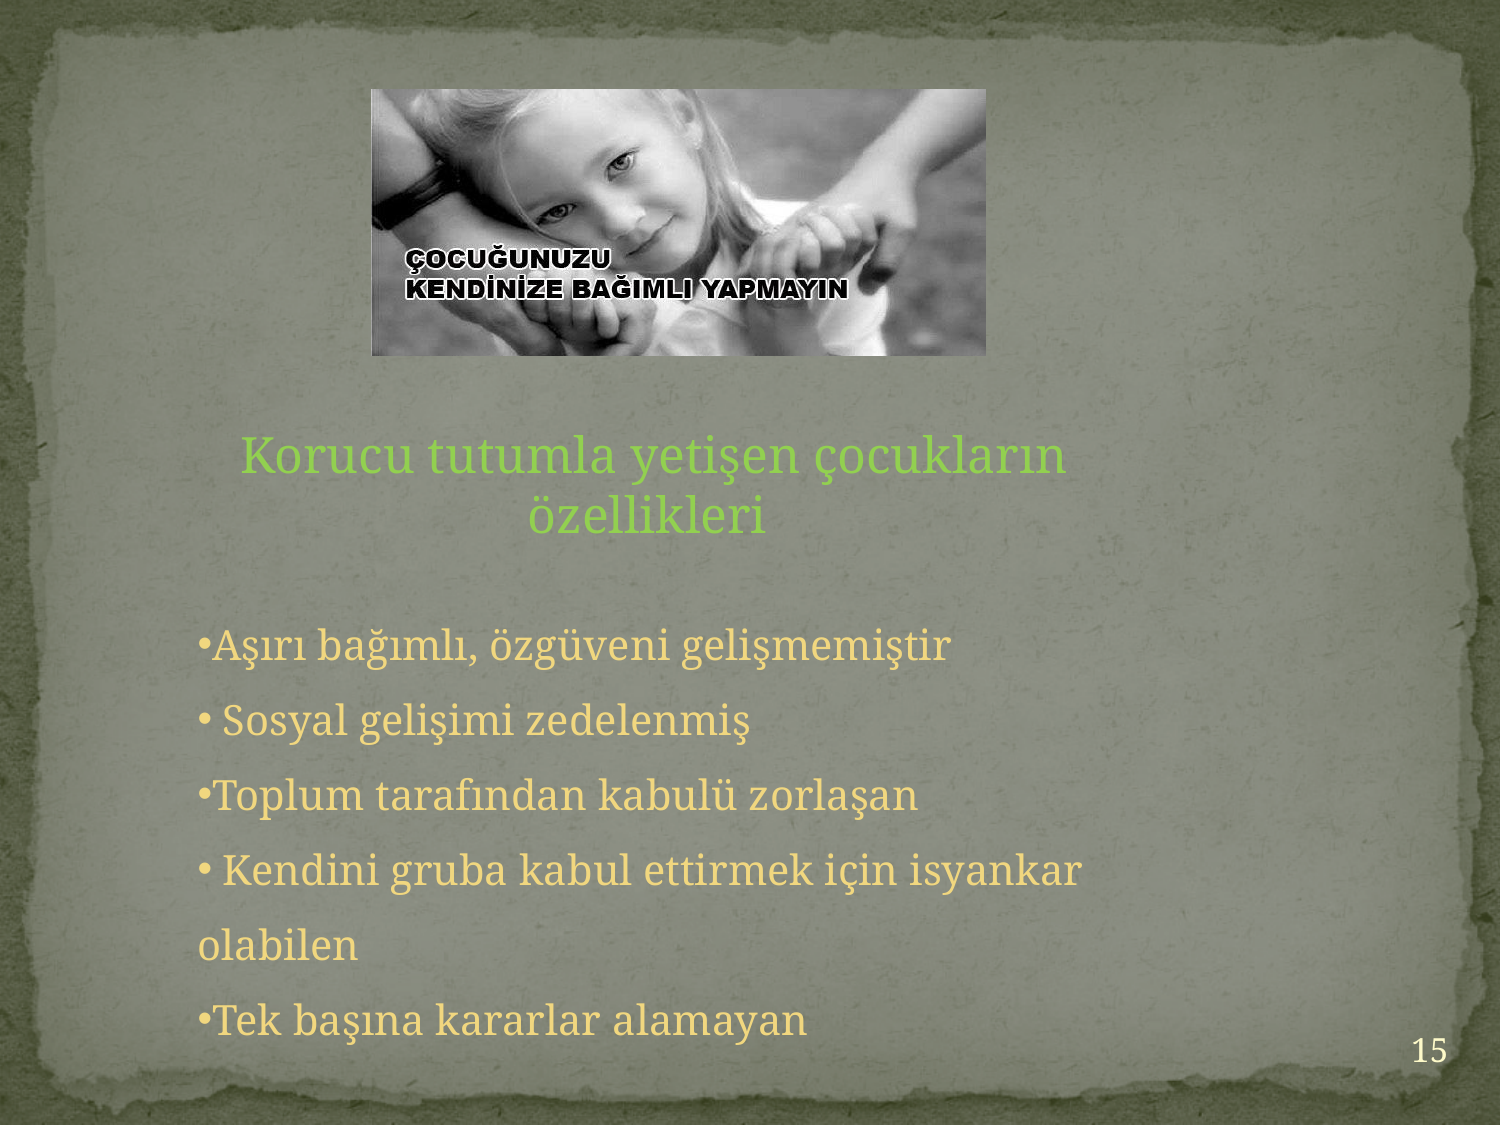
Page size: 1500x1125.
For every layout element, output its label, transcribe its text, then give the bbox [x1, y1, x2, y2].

picture [371, 89, 986, 356]
text_box Korucu tutumla yetişen çocukların özellikleri Aşırı bağımlı, özgüveni gelişmemiştir Sosyal gelişimi zedelenmiş Toplum tarafından kabulü zorlaşan Kendini gruba kabul ettirmek için isyankar olabilen Tek başına kararlar alamayan [183, 326, 1125, 1052]
slide_number 15 [1379, 1014, 1480, 1089]
